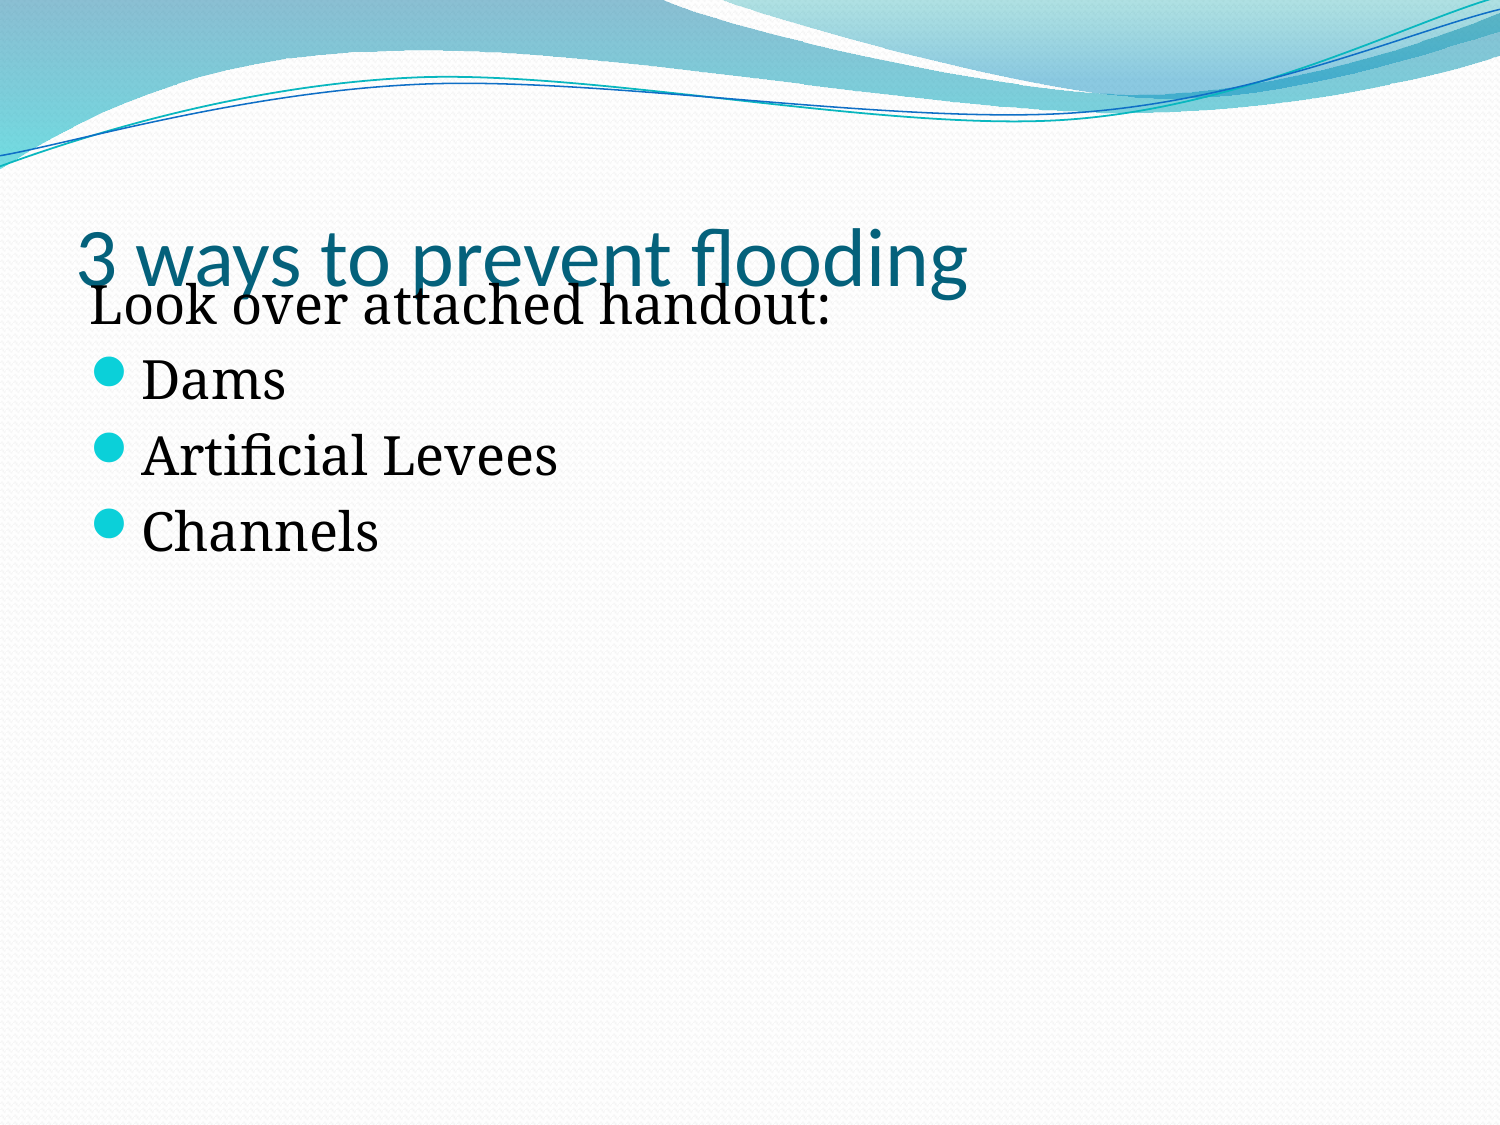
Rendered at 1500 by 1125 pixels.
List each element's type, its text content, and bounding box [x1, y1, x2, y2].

list Look over attached handout: Dams Artificial Levees Channels [75, 262, 1425, 1063]
title 3 ways to prevent flooding [75, 115, 1425, 262]
